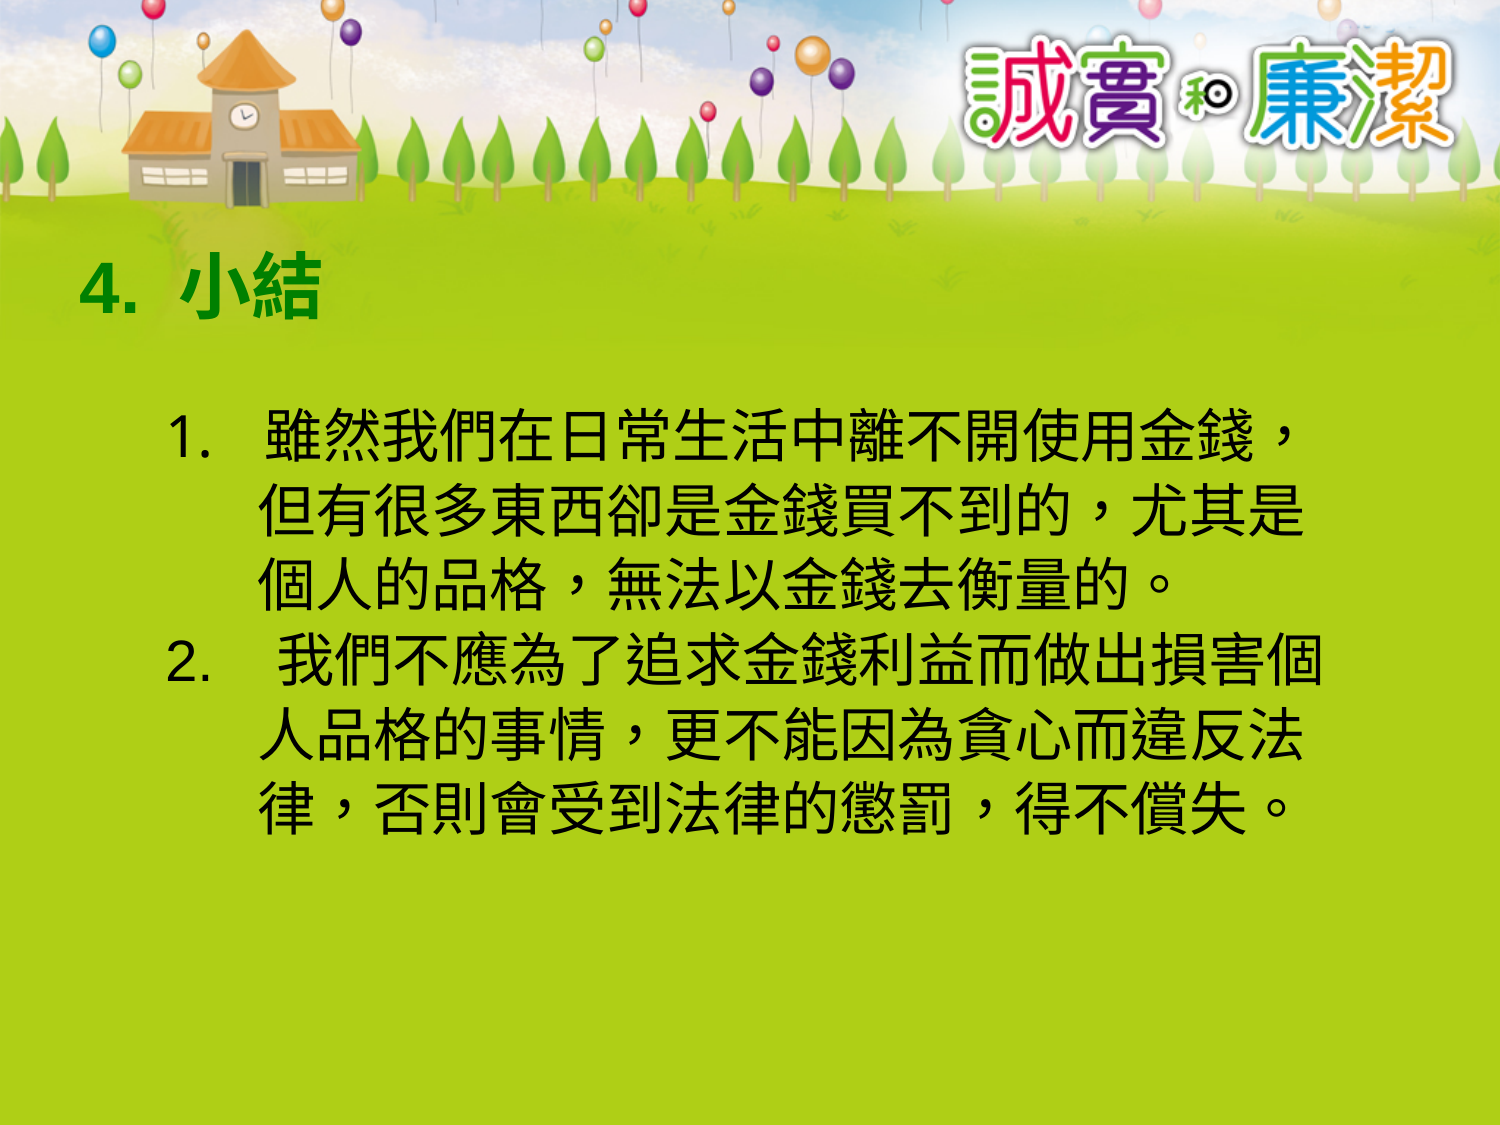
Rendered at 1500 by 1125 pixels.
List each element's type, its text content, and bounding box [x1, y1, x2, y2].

list 雖然我們在日常生活中離不開使用金錢， 但有很多東西卻是金錢買不到的，尤其是 個人的品格，無法以金錢去衡量的。 2. 我們不應為了追求金錢利益而做出損害個 人品格的事情，更不能因為貪心而違反法 律，否則會受到法律的懲罰，得不償失。 [150, 338, 1500, 975]
title 4. 小結 [64, 208, 1415, 362]
picture [0, 0, 1500, 1125]
